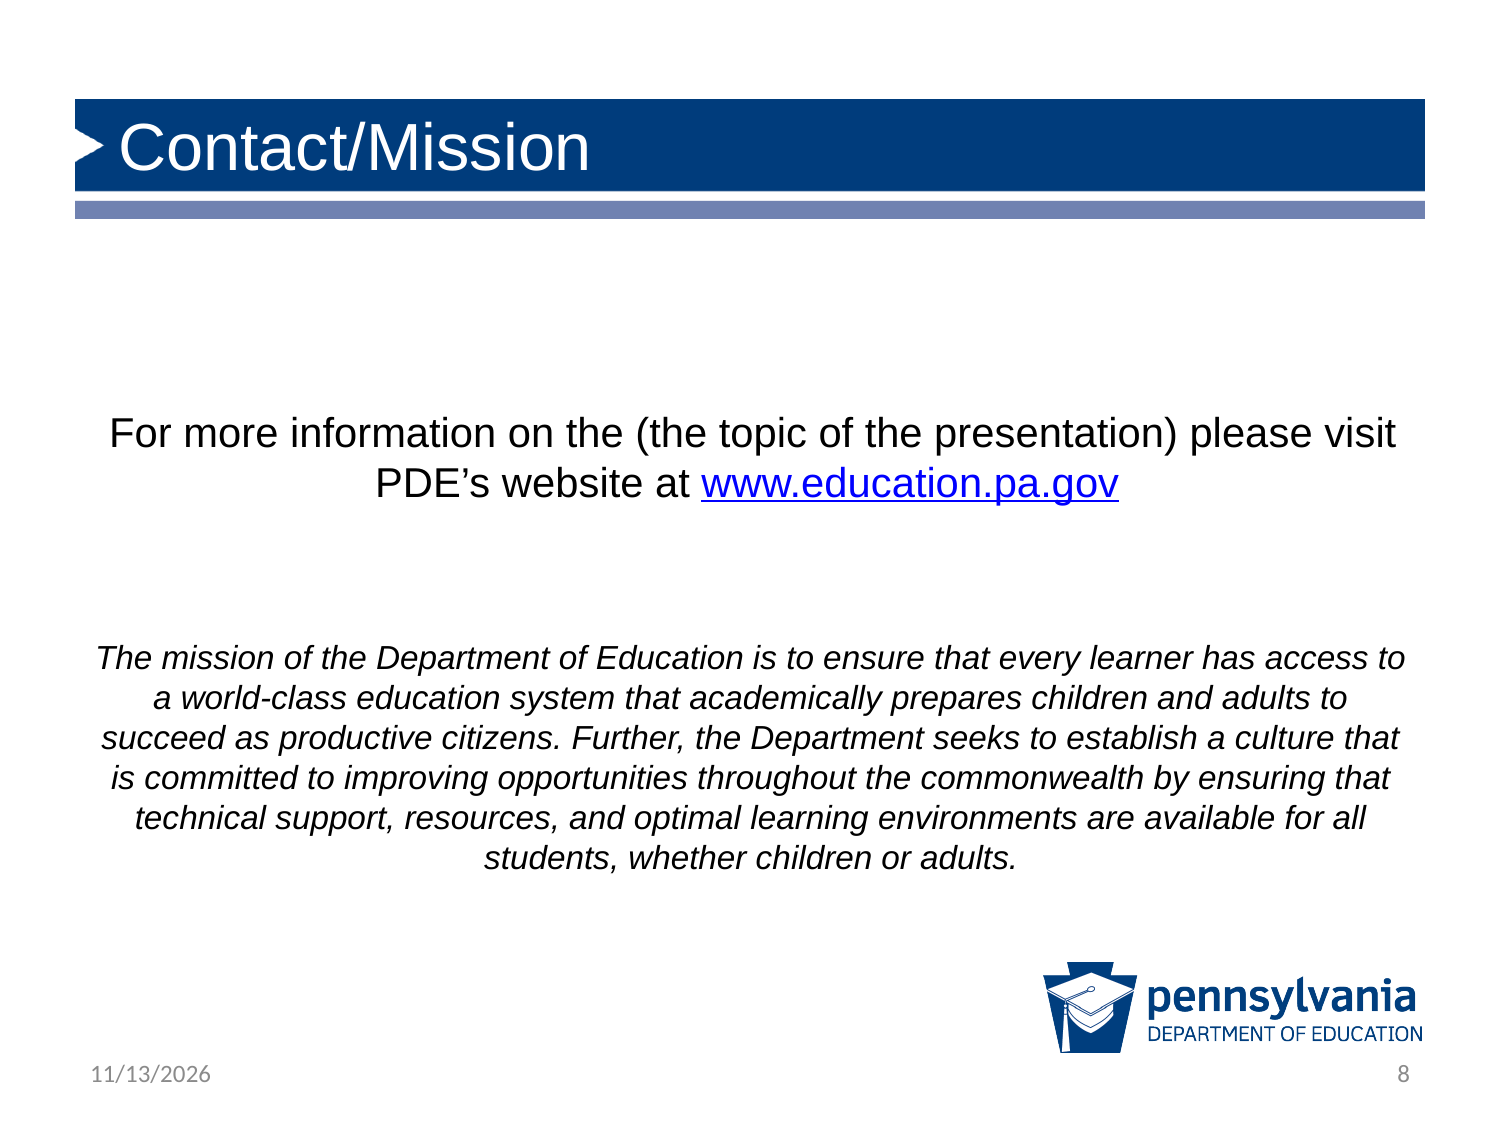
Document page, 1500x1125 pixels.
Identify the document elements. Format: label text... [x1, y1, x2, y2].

picture [1043, 962, 1422, 1053]
slide_number 8 [1074, 1042, 1425, 1103]
title Contact/Mission [75, 50, 1425, 238]
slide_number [75, 1042, 425, 1103]
text_box For more information on the (the topic of the presentation) please visit PDE’s website at www.education.pa.gov [78, 398, 1429, 514]
text_box The mission of the Department of Education is to ensure that every learner has access to a world-class education system that academically prepares children and adults to succeed as productive citizens. Further, the Department seeks to establish a culture that is committed to improving opportunities throughout the commonwealth by ensuring that technical support, resources, and optimal learning environments are available for all students, whether children or adults. [78, 629, 1425, 929]
